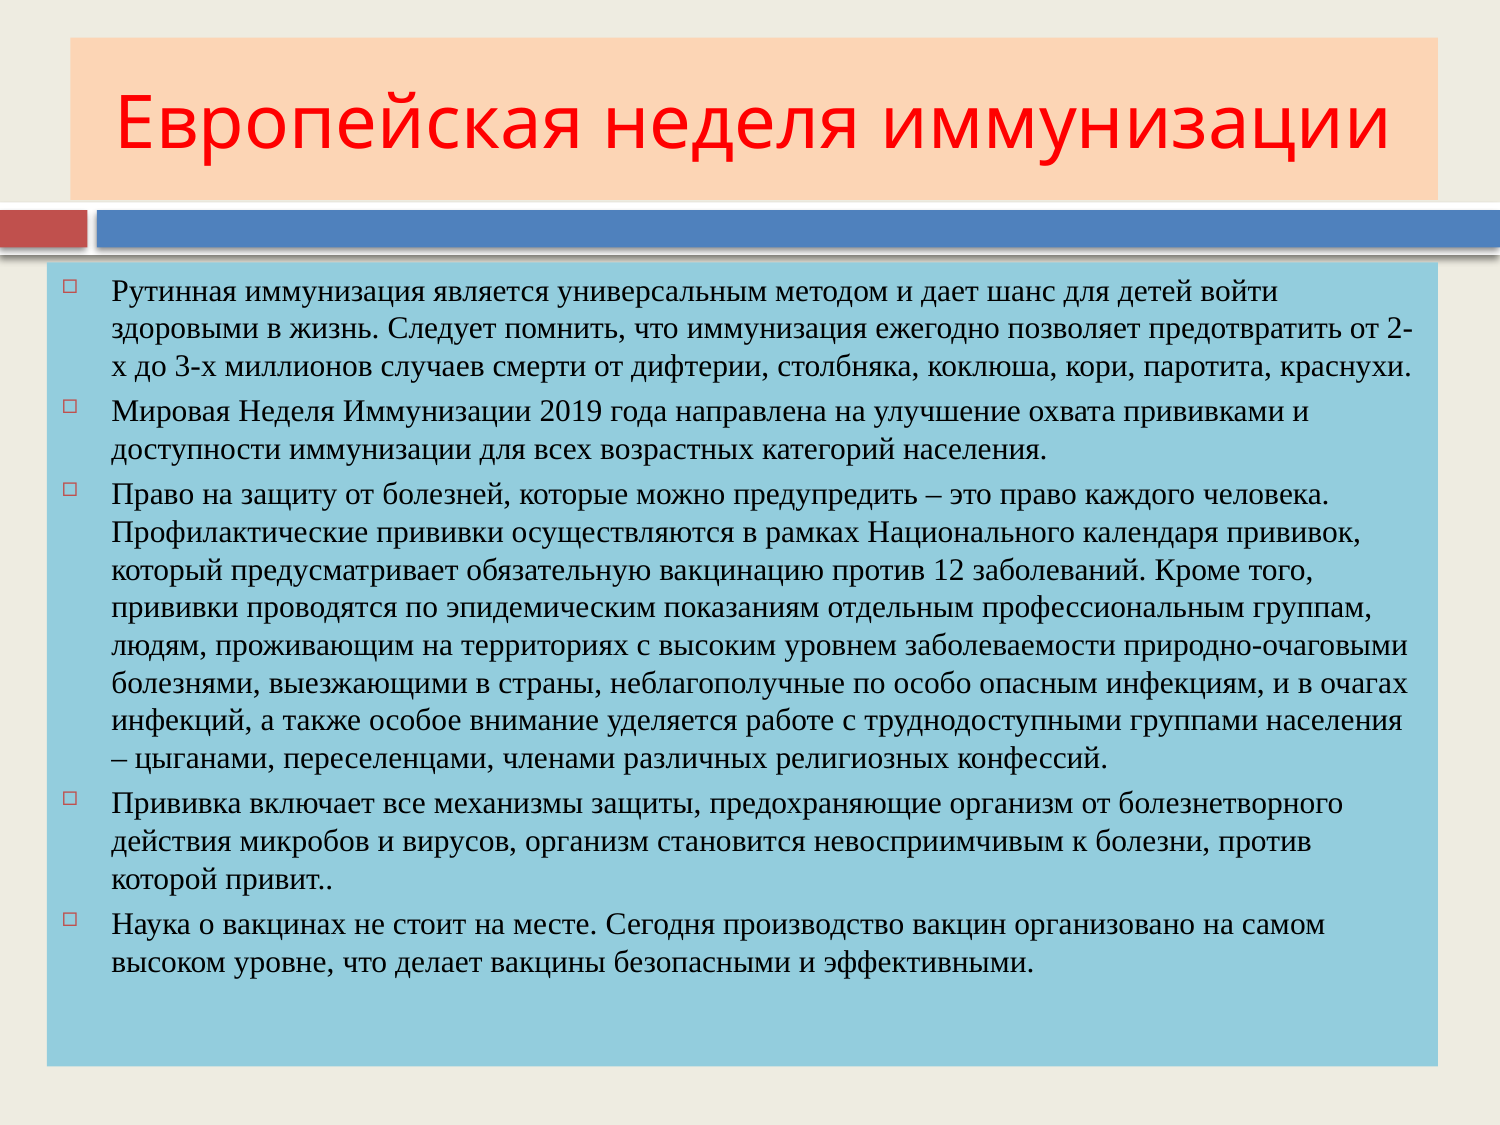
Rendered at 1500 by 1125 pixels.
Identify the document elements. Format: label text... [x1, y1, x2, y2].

list Рутинная иммунизация является универсальным методом и дает шанс для детей войти здоровыми в жизнь. Следует помнить, что иммунизация ежегодно позволяет предотвратить от 2-х до 3-х миллионов случаев смерти от дифтерии, столбняка, коклюша, кори, паротита, краснухи. Мировая Неделя Иммунизации 2019 года направлена на улучшение охвата прививками и доступности иммунизации для всех возрастных категорий населения. Право на защиту от болезней, которые можно предупредить – это право каждого человека. Профилактические прививки осуществляются в рамках Национального календаря прививок, который предусматривает обязательную вакцинацию против 12 заболеваний. Кроме того, прививки проводятся по эпидемическим показаниям отдельным профессиональным группам, людям, проживающим на территориях с высоким уровнем заболеваемости природно-очаговыми болезнями, выезжающими в страны, неблагополучные по особо опасным инфекциям, и в очагах инфекций, а также особое внимание уделяется работе с труднодоступными группами населения – цыганами, переселенцами, членами различных религиозных конфессий. Прививка включает все механизмы защиты, предохраняющие организм от болезнетворного действия микробов и вирусов, организм становится невосприимчивым к болезни, против которой привит.. Наука о вакцинах не стоит на месте. Сегодня производство вакцин организовано на самом высоком уровне, что делает вакцины безопасными и эффективными. [46, 262, 1438, 1067]
title Европейская неделя иммунизации [70, 37, 1438, 200]
